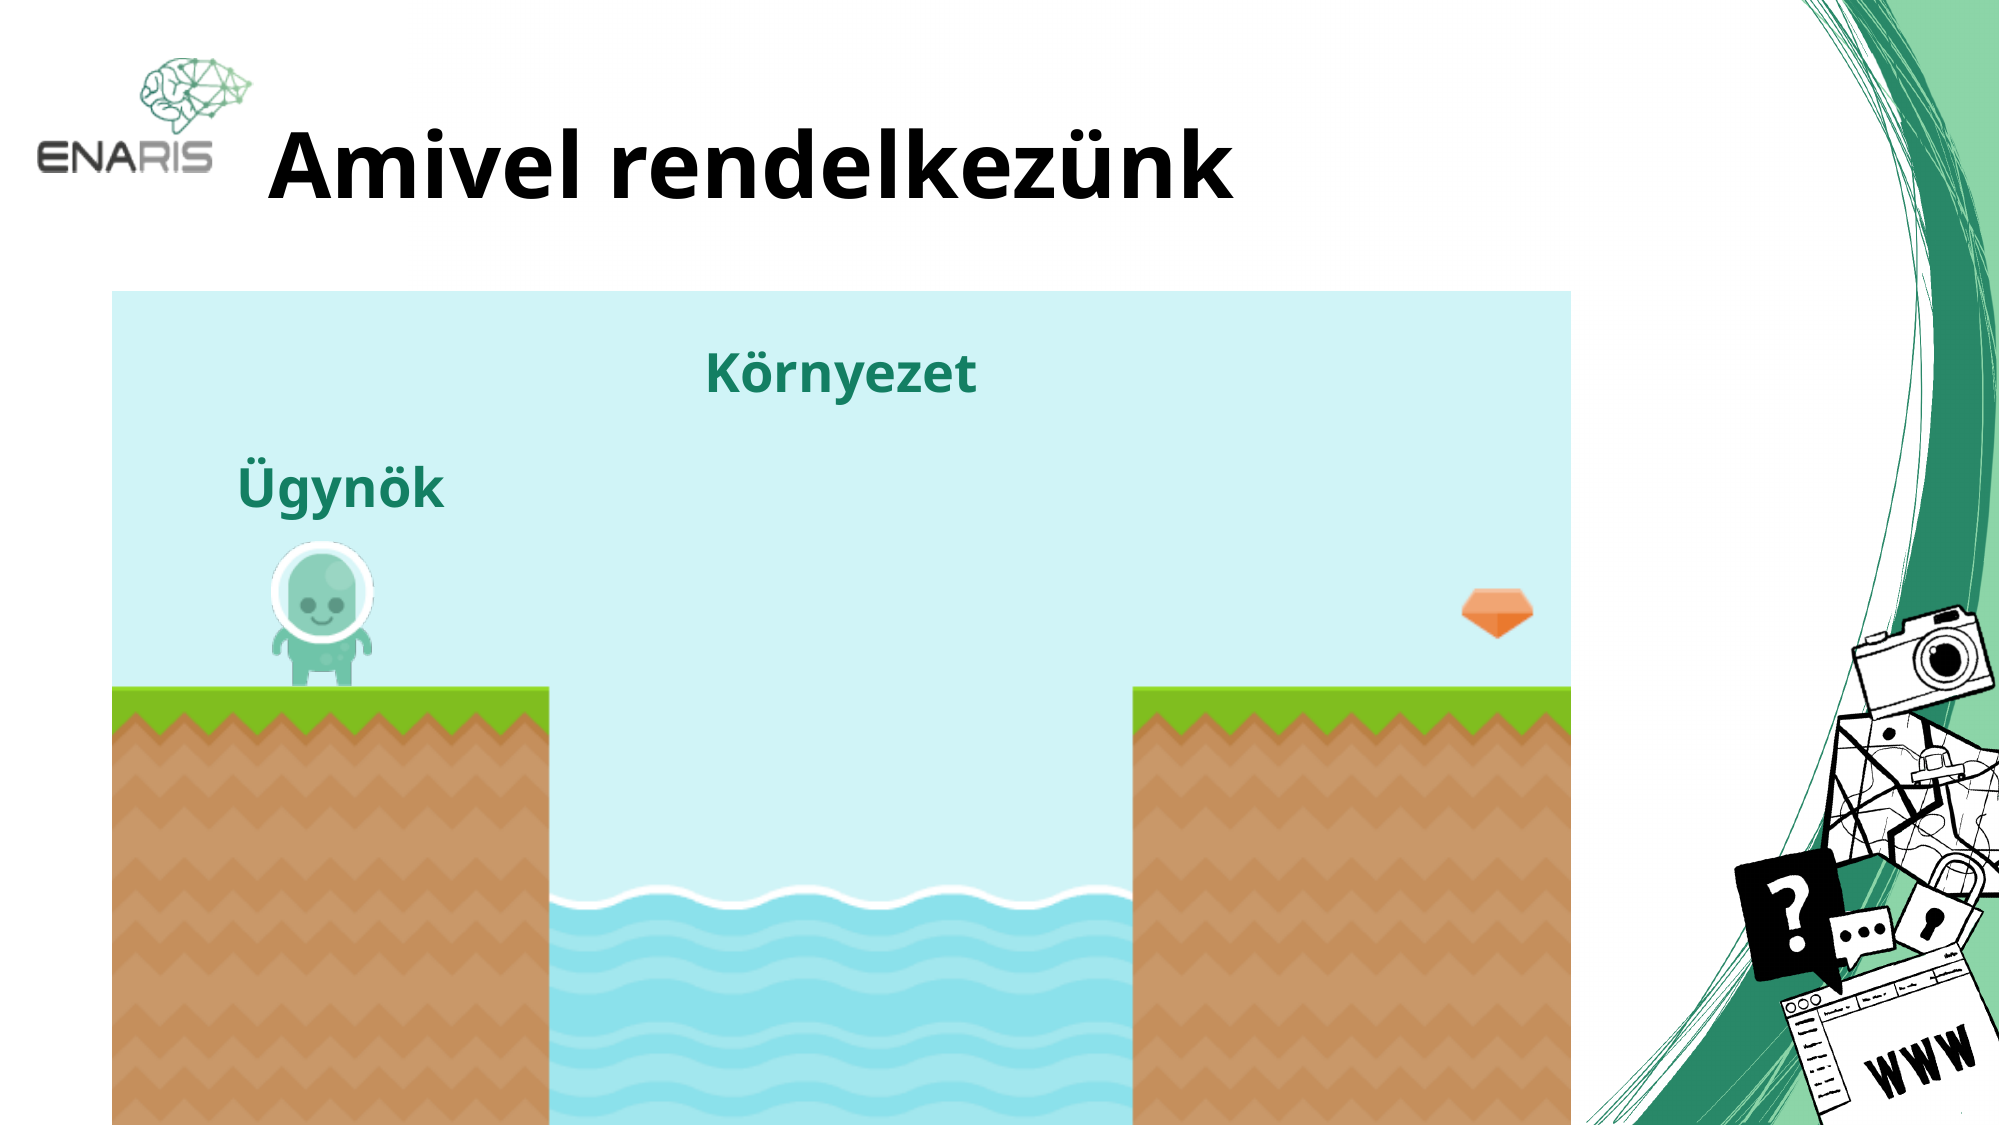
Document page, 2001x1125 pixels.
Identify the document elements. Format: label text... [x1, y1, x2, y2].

picture [37, 58, 254, 173]
picture [112, 0, 1999, 1125]
title Amivel rendelkezünk [253, 59, 1863, 278]
